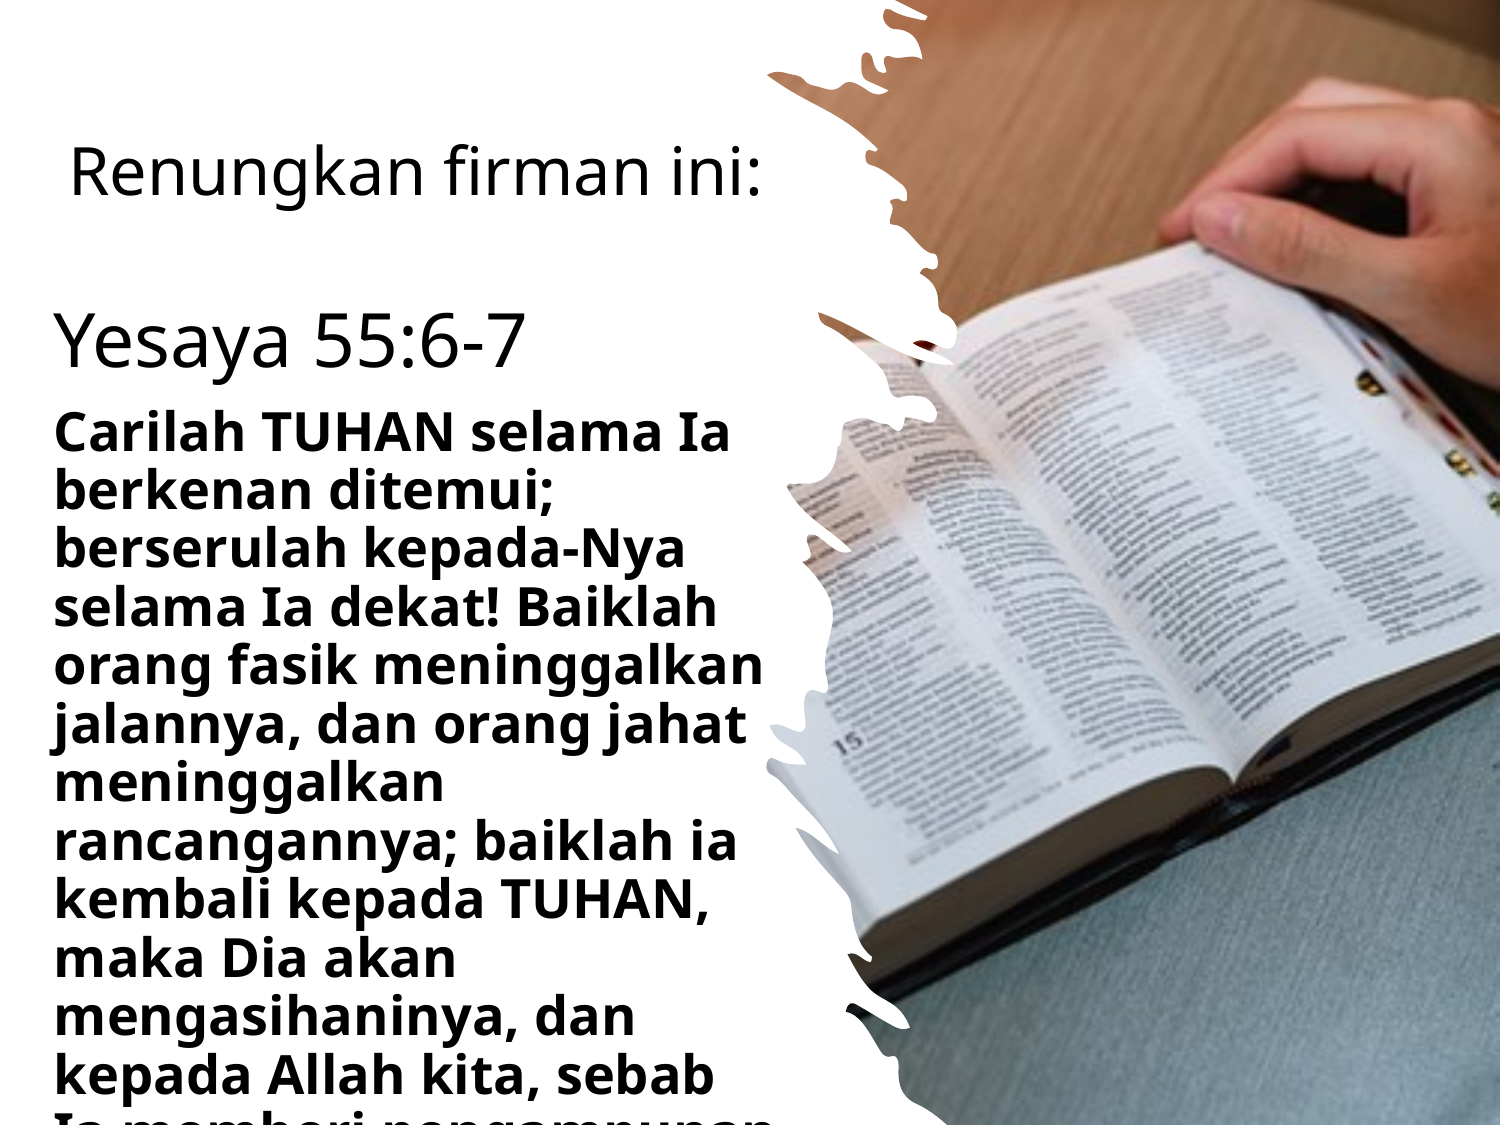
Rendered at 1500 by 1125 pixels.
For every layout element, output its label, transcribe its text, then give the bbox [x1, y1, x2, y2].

text_box [0, 0, 766, 1125]
title Renungkan firman ini: [53, 91, 766, 257]
list Yesaya 55:6-7 Carilah TUHAN selama Ia berkenan ditemui; berserulah kepada-Nya selama Ia dekat! Baiklah orang fasik meninggalkan jalannya, dan orang jahat meninggalkan rancangannya; baiklah ia kembali kepada TUHAN, maka Dia akan mengasihaninya, dan kepada Allah kita, sebab Ia memberi pengampunan dengan limpahnya. [38, 294, 766, 1062]
picture [766, 0, 1500, 1125]
